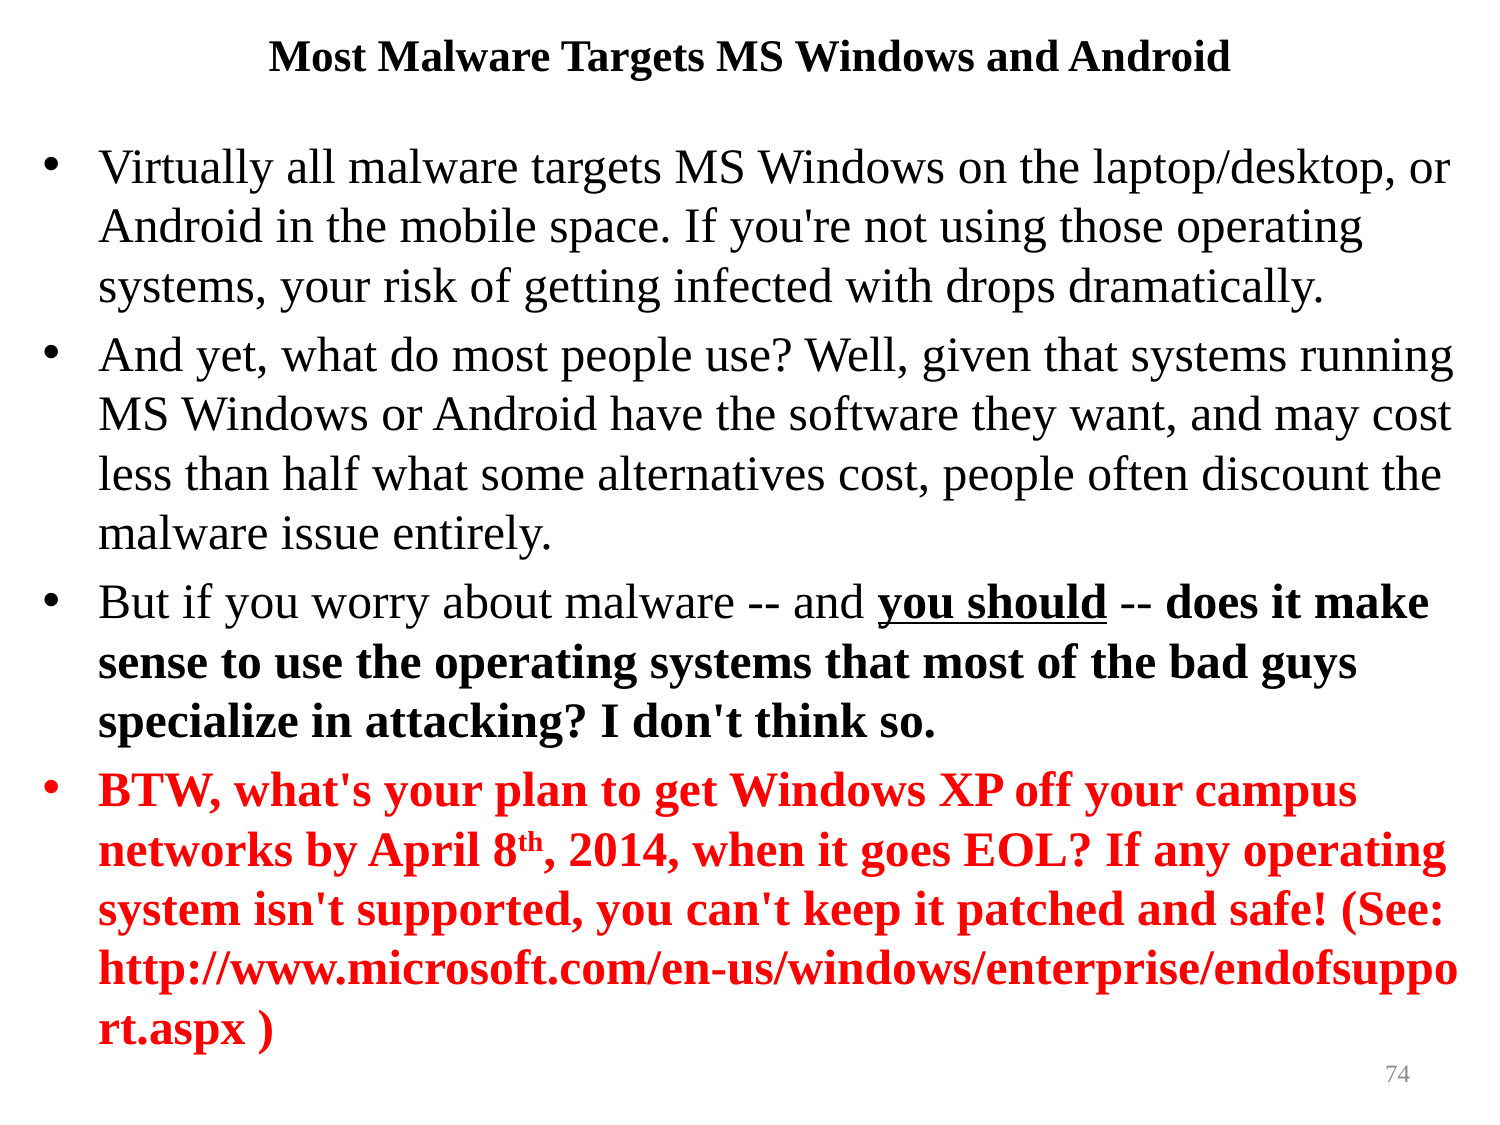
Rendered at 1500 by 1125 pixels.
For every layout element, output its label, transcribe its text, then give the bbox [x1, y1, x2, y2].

title Most Malware Targets MS Windows and Android [0, 18, 1500, 88]
slide_number 74 [1074, 1042, 1425, 1103]
list Virtually all malware targets MS Windows on the laptop/desktop, or Android in the mobile space. If you're not using those operating systems, your risk of getting infected with drops dramatically. And yet, what do most people use? Well, given that systems running MS Windows or Android have the software they want, and may cost less than half what some alternatives cost, people often discount the malware issue entirely. But if you worry about malware -- and you should -- does it make sense to use the operating systems that most of the bad guys specialize in attacking? I don't think so. BTW, what's your plan to get Windows XP off your campus networks by April 8th, 2014, when it goes EOL? If any operating system isn't supported, you can't keep it patched and safe! (See: http://www.microsoft.com/en-us/windows/enterprise/endofsupport.aspx ) [27, 126, 1474, 1089]
